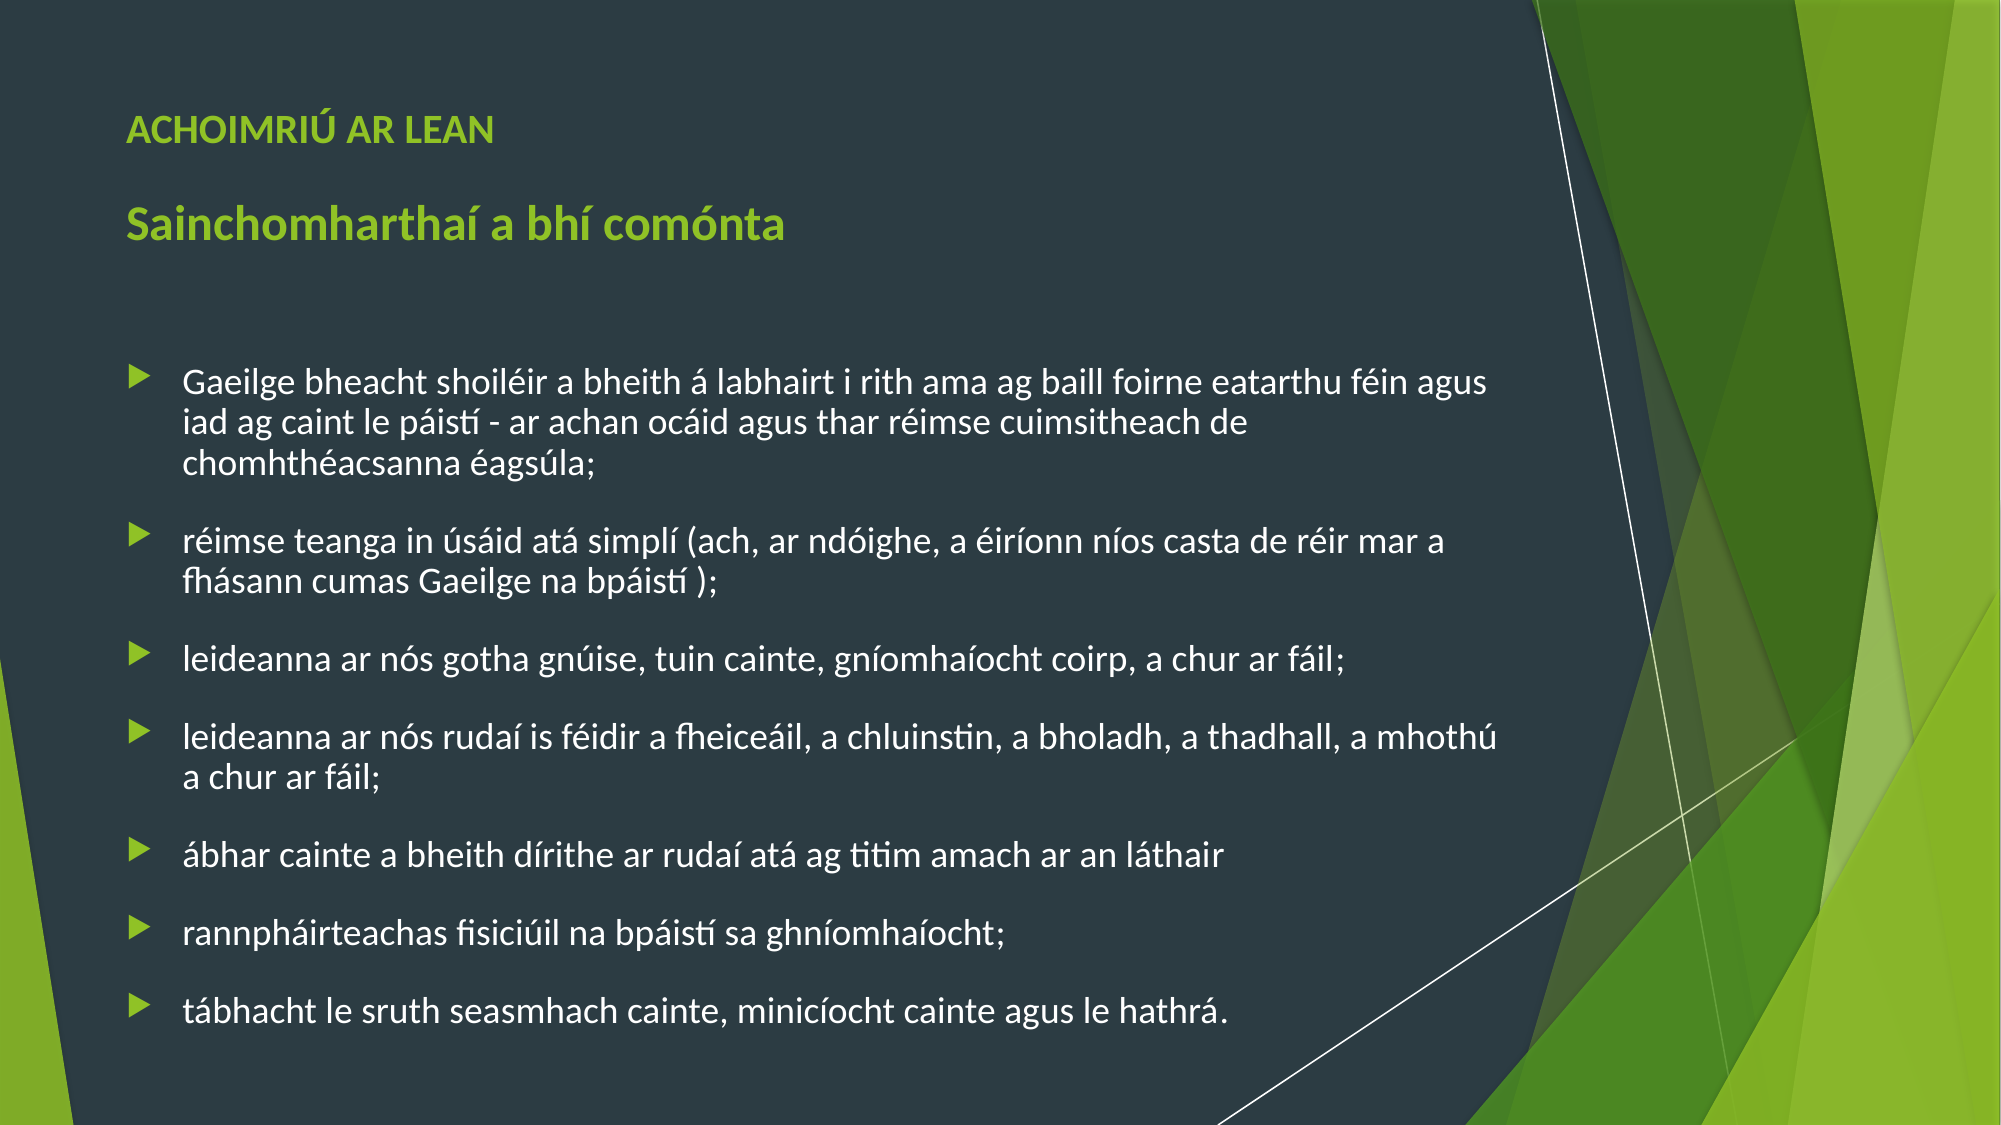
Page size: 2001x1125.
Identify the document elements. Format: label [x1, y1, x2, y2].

text_box [0, 0, 2000, 1125]
